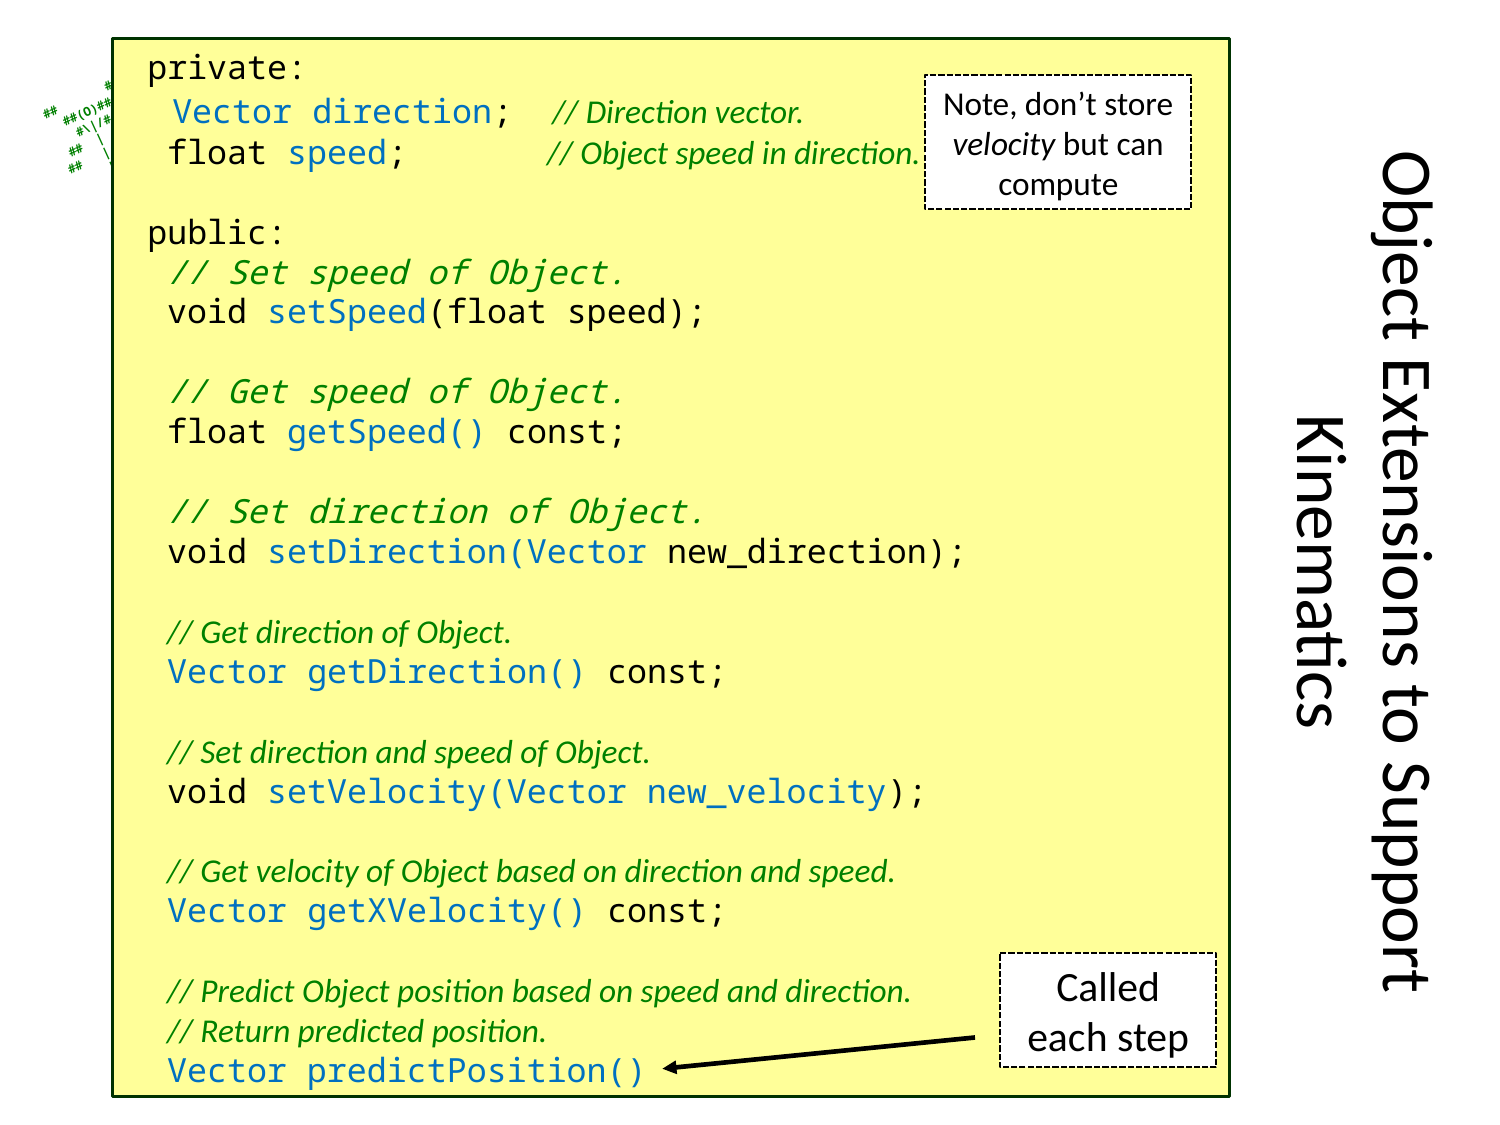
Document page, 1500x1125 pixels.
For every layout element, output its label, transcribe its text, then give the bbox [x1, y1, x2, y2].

text_box private: Vector direction; // Direction vector. float speed; // Object speed in direction. public: // Set speed of Object. void setSpeed(float speed); // Get speed of Object. float getSpeed() const; // Set direction of Object. void setDirection(Vector new_direction); // Get direction of Object. Vector getDirection() const; // Set direction and speed of Object. void setVelocity(Vector new_velocity); // Get velocity of Object based on direction and speed. Vector getXVelocity() const; // Predict Object position based on speed and direction. // Return predicted position. Vector predictPosition() [112, 38, 1230, 1097]
title Object Extensions to Support Kinematics [1275, 75, 1463, 1069]
text_box Called each step [999, 952, 1217, 1068]
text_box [662, 1037, 976, 1069]
text_box Note, don’t store velocity but can compute [924, 74, 1192, 210]
